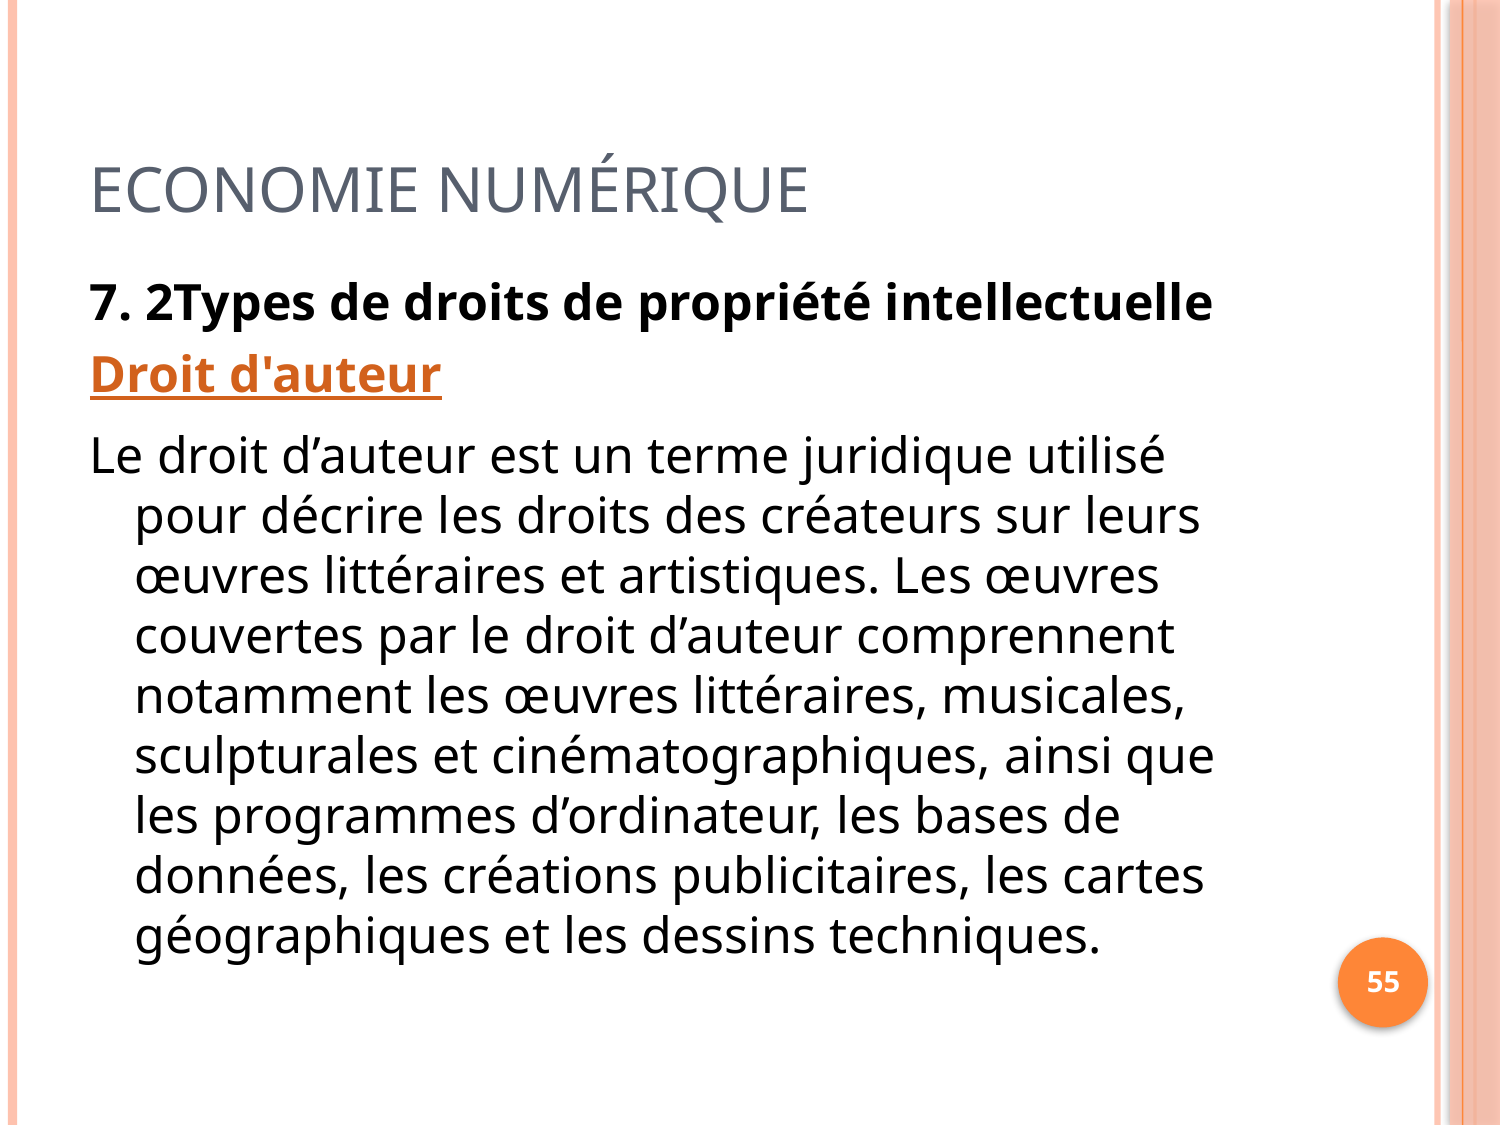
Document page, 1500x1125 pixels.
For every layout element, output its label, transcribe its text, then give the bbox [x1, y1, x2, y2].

title Economie Numérique [75, 45, 1300, 233]
slide_number 55 [1333, 940, 1434, 1027]
list 7. 2Types de droits de propriété intellectuelle Droit d'auteur Le droit d’auteur est un terme juridique utilisé pour décrire les droits des créateurs sur leurs œuvres littéraires et artistiques. Les œuvres couvertes par le droit d’auteur comprennent notamment les œuvres littéraires, musicales, sculpturales et cinématographiques, ainsi que les programmes d’ordinateur, les bases de données, les créations publicitaires, les cartes géographiques et les dessins techniques. [75, 262, 1300, 1062]
